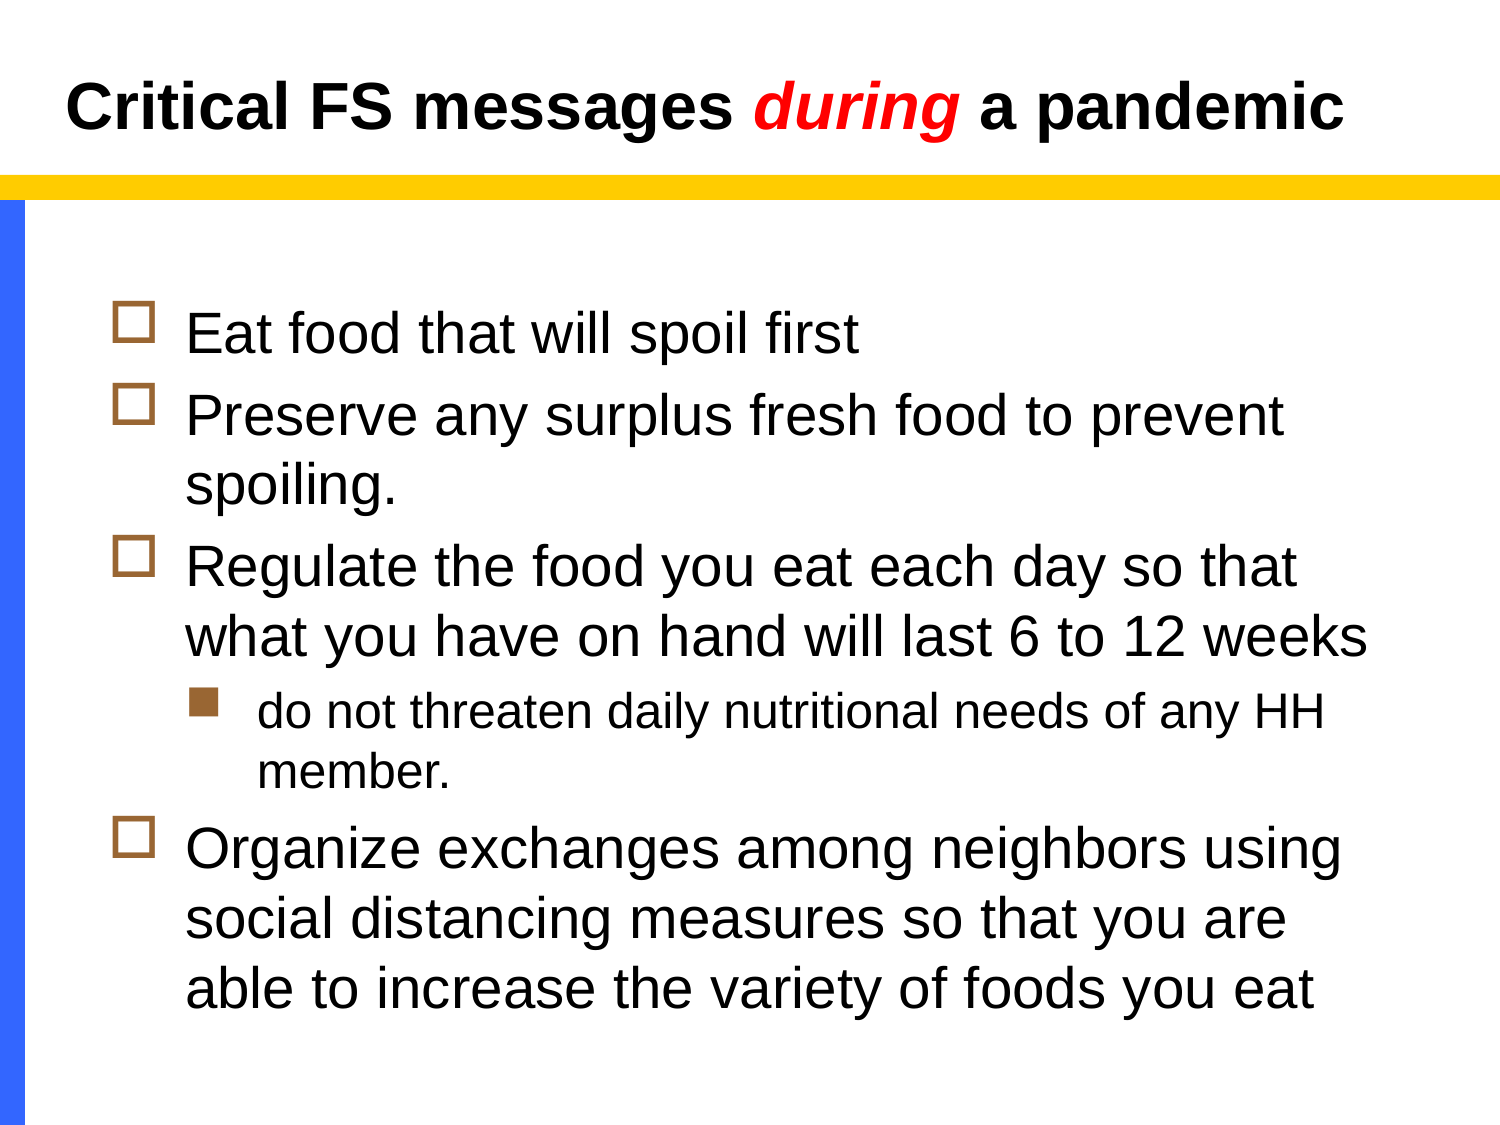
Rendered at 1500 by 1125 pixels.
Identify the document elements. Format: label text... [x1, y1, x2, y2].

list Eat food that will spoil first Preserve any surplus fresh food to prevent spoiling. Regulate the food you eat each day so that what you have on hand will last 6 to 12 weeks do not threaten daily nutritional needs of any HH member. Organize exchanges among neighbors using social distancing measures so that you are able to increase the variety of foods you eat [92, 287, 1406, 988]
title Critical FS messages during a pandemic [49, 49, 1500, 151]
